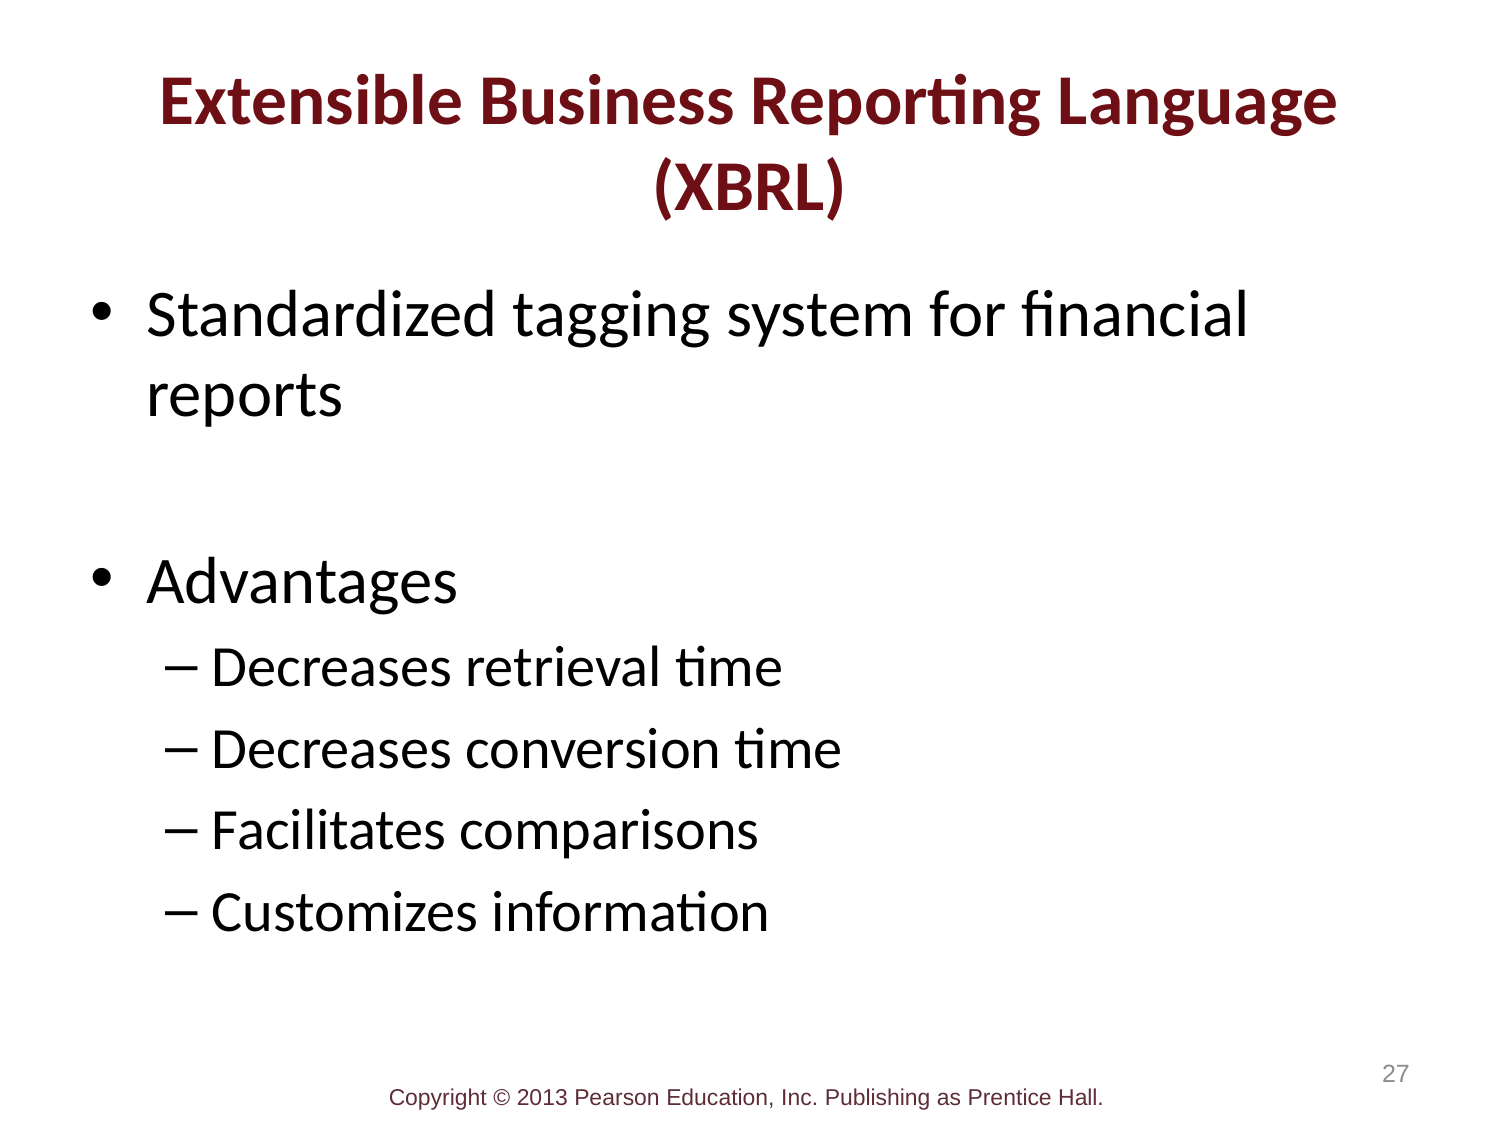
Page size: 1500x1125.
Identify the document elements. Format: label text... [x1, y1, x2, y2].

list Standardized tagging system for financial reports Advantages Decreases retrieval time Decreases conversion time Facilitates comparisons Customizes information [74, 262, 1426, 1006]
title Extensible Business Reporting Language (XBRL) [74, 44, 1426, 233]
slide_number 27 [1074, 1042, 1425, 1103]
